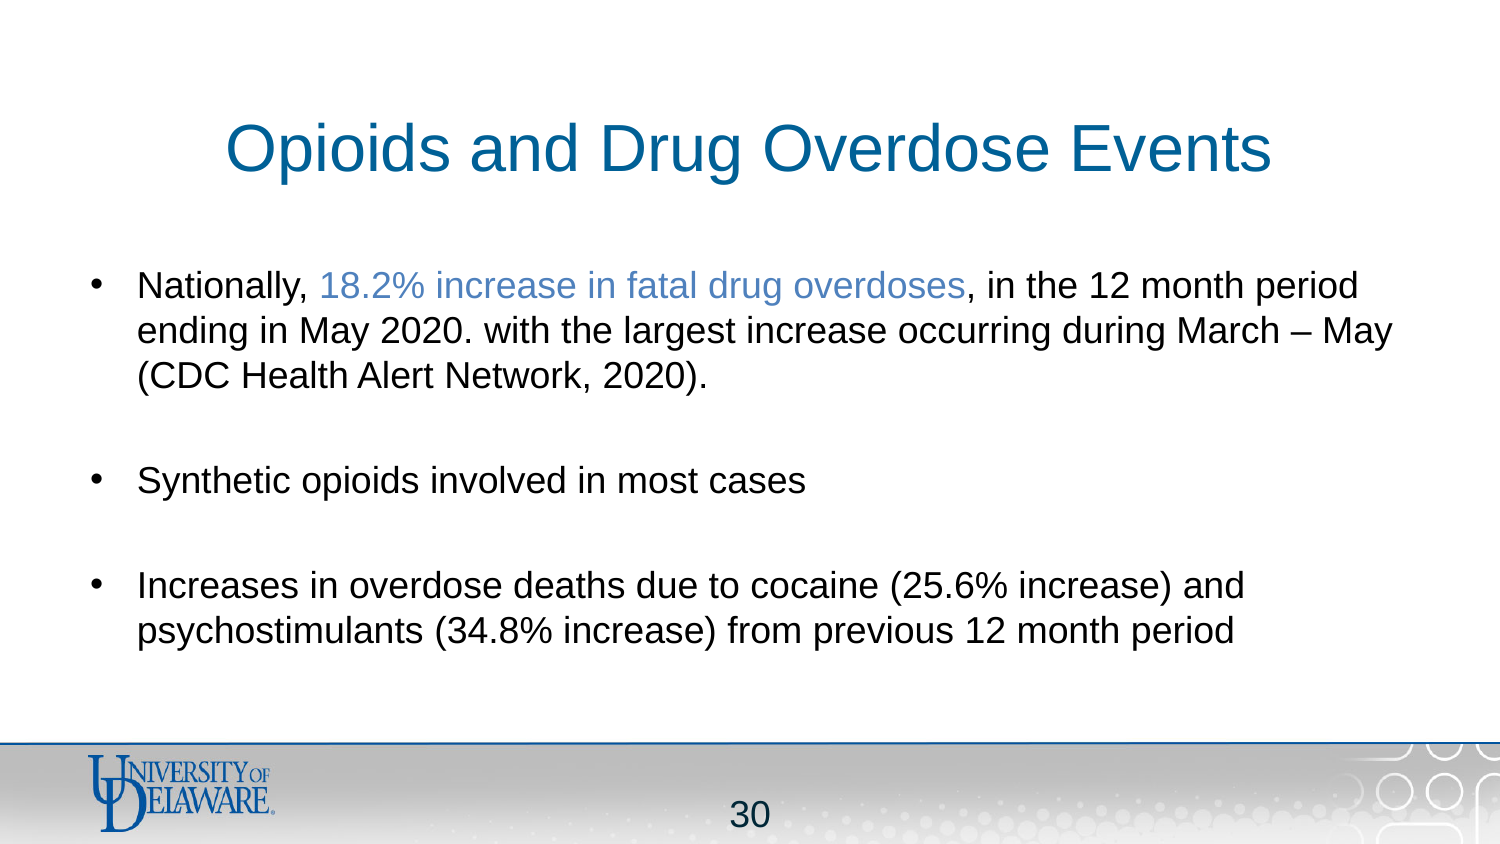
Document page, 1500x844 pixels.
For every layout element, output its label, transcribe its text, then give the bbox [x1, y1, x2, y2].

slide_number 29 [575, 782, 925, 828]
picture [0, 0, 1500, 844]
list Nationally, 18.2% increase in fatal drug overdoses, in the 12 month period ending in May 2020. with the largest increase occurring during March – May (CDC Health Alert Network, 2020). Synthetic opioids involved in most cases Increases in overdose deaths due to cocaine (25.6% increase) and psychostimulants (34.8% increase) from previous 12 month period [75, 253, 1425, 688]
title Opioids and Drug Overdose Events [75, 84, 1425, 207]
